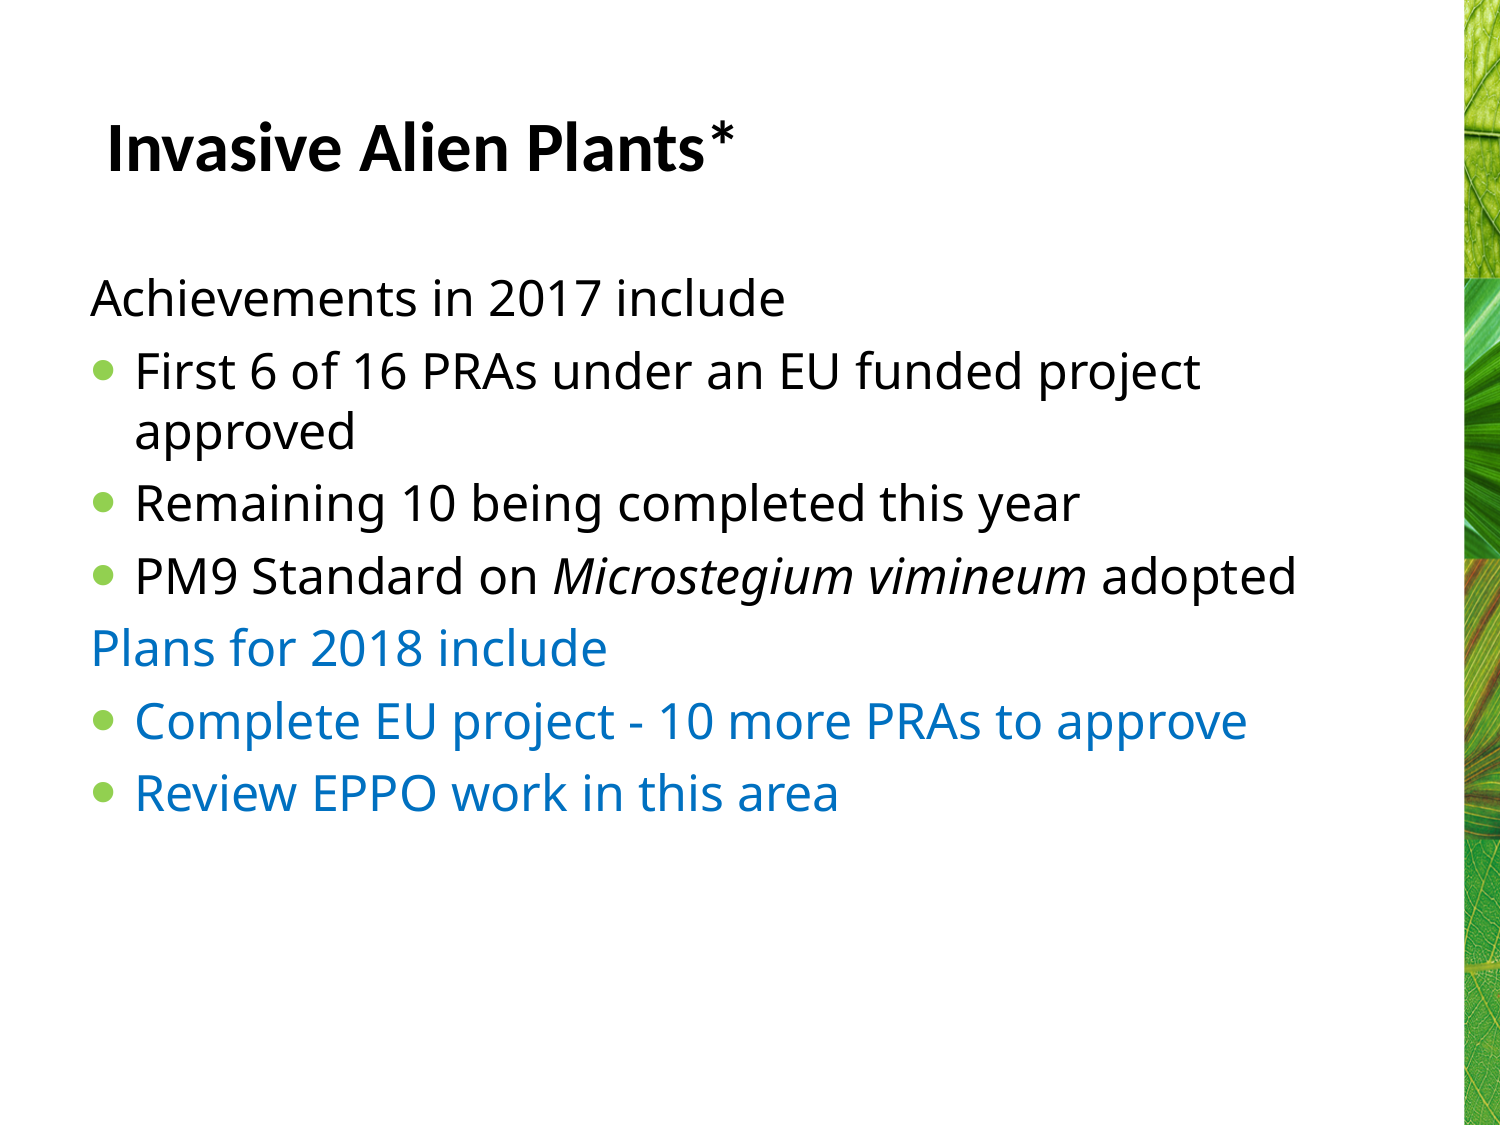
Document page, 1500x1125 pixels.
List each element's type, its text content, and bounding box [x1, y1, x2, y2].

list Achievements in 2017 include First 6 of 16 PRAs under an EU funded project approved Remaining 10 being completed this year PM9 Standard on Microstegium vimineum adopted Plans for 2018 include Complete EU project - 10 more PRAs to approve Review EPPO work in this area [75, 259, 1441, 1059]
title Invasive Alien Plants* [76, 54, 1400, 233]
picture [1464, 0, 1500, 1125]
